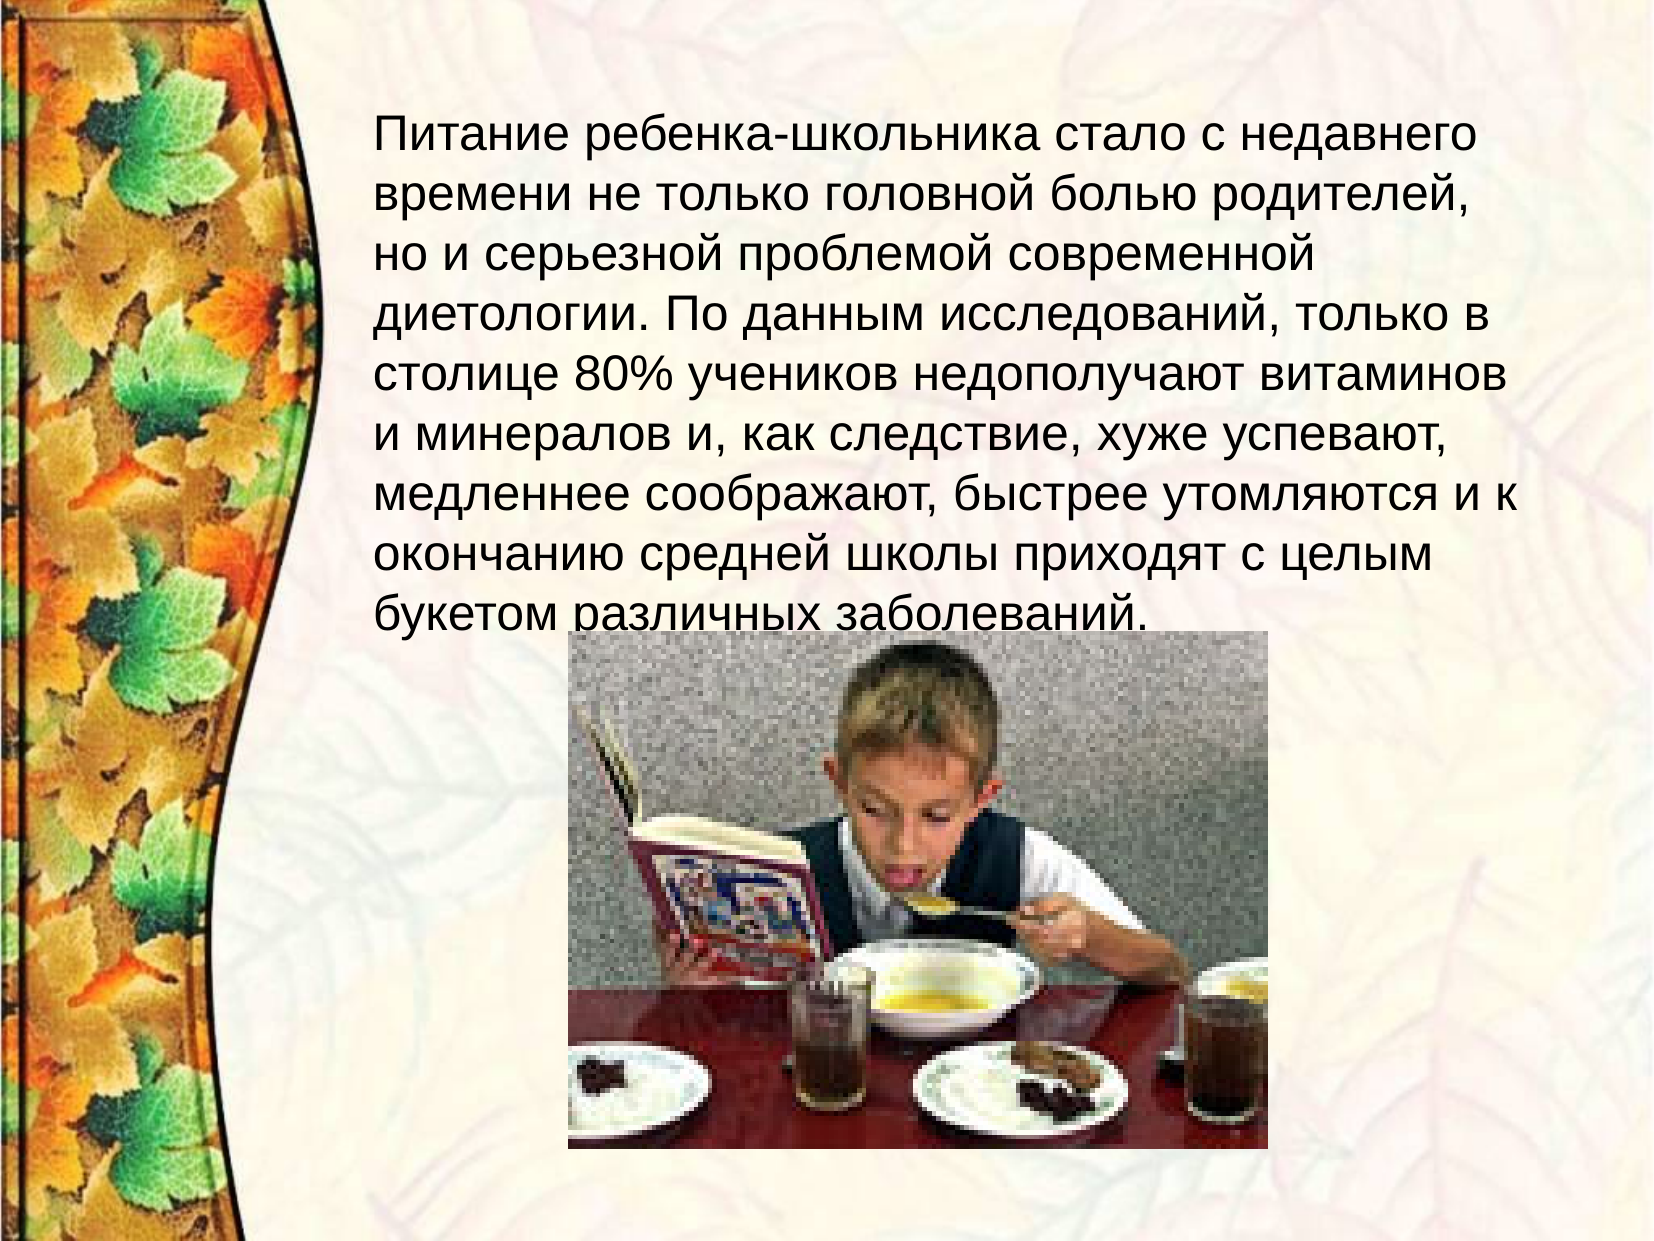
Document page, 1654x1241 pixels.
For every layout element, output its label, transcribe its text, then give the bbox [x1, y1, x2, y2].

picture [0, 0, 1654, 1241]
text_box Питание ребенка-школьника стало с недавнего времени не только головной болью родителей, но и серьезной проблемой современной диетологии. По данным исследований, только в столице 80% учеников недополучают витаминов и минералов и, как следствие, хуже успевают, медленнее соображают, быстрее утомляются и к окончанию средней школы приходят с целым букетом различных заболеваний. [358, 92, 1554, 648]
